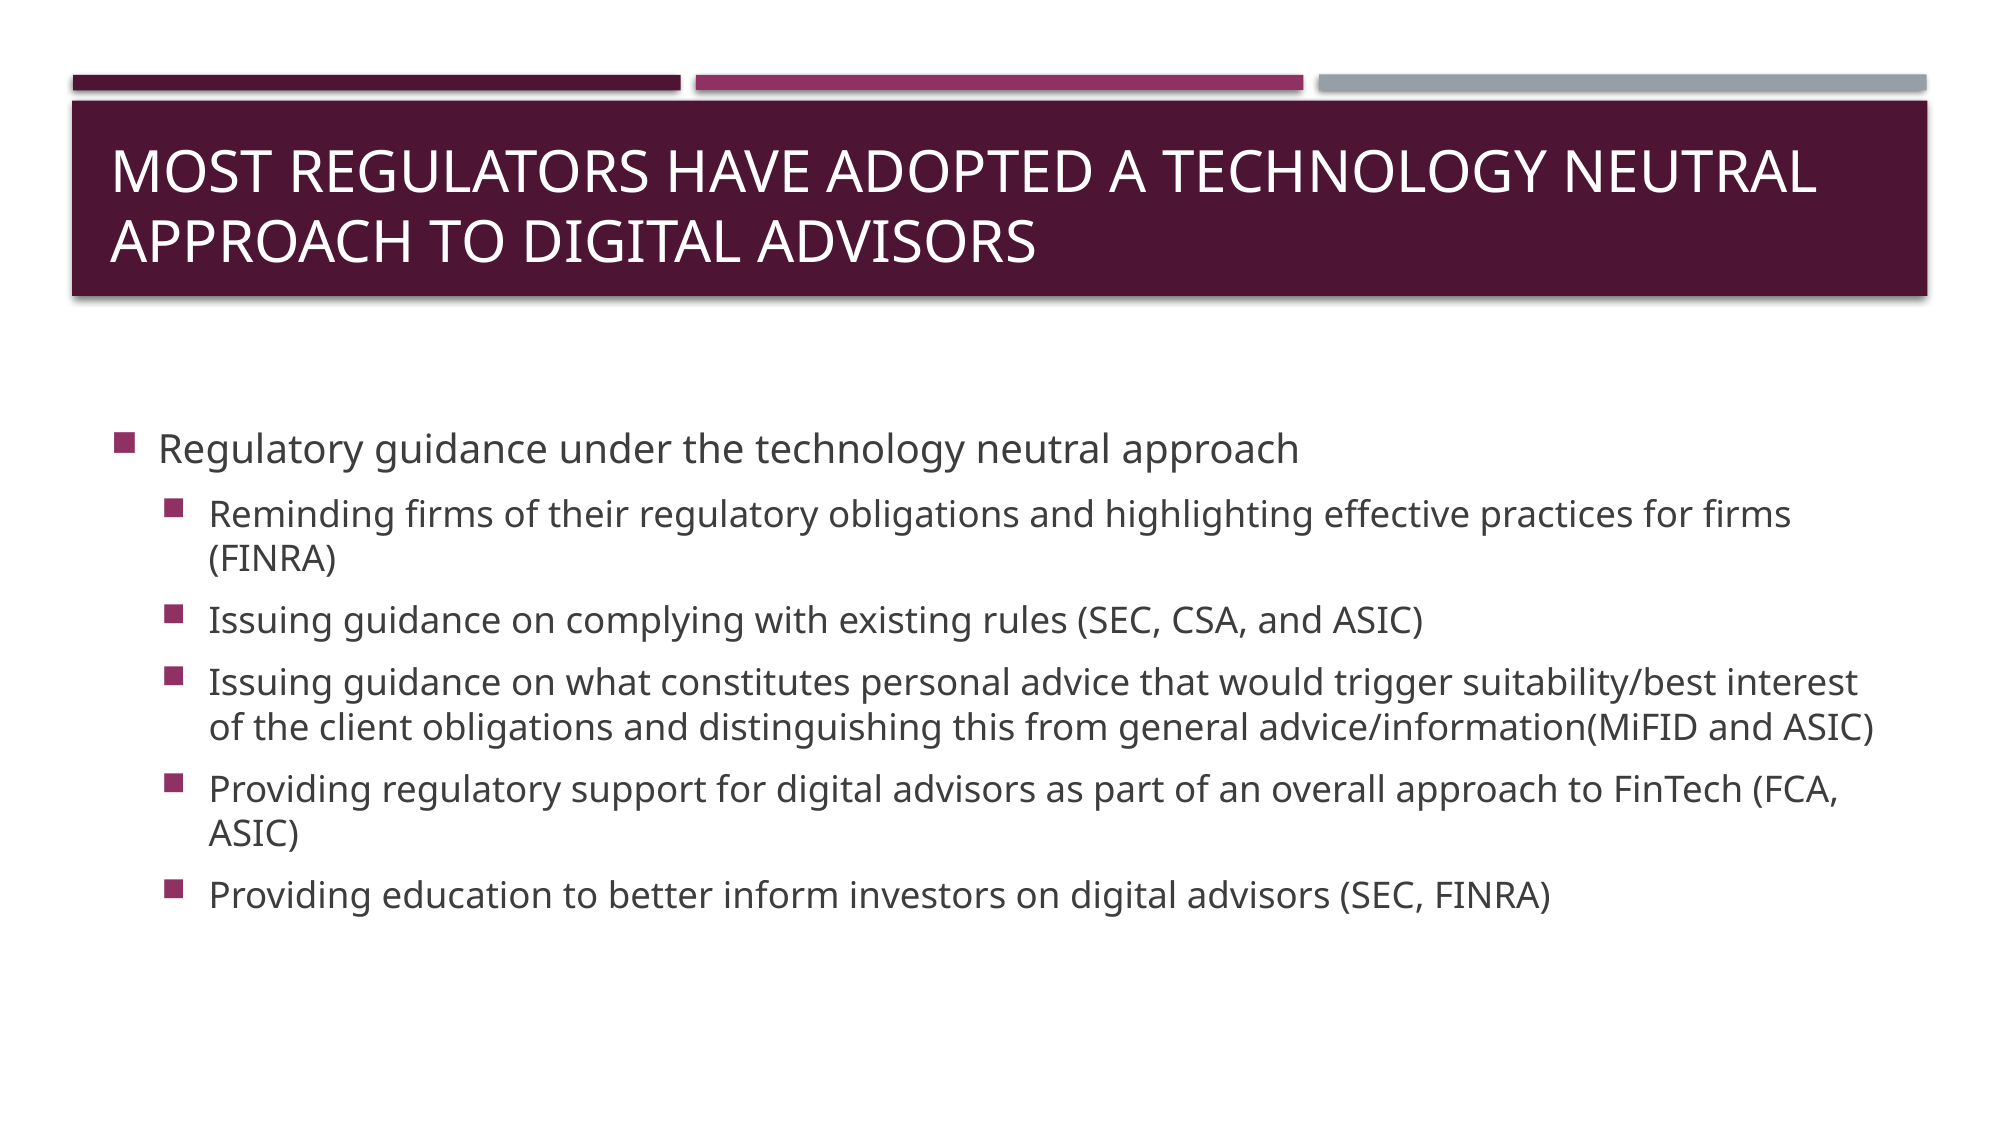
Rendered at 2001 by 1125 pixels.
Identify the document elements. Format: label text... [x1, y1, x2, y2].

list Regulatory guidance under the technology neutral approach Reminding firms of their regulatory obligations and highlighting effective practices for firms (FINRA) Issuing guidance on complying with existing rules (SEC, CSA, and ASIC) Issuing guidance on what constitutes personal advice that would trigger suitability/best interest of the client obligations and distinguishing this from general advice/information(MiFID and ASIC) Providing regulatory support for digital advisors as part of an overall approach to FinTech (FCA, ASIC) Providing education to better inform investors on digital advisors (SEC, FINRA) [95, 357, 1905, 962]
title MOST regulators have adopted a technology Neutral approach to Digital Advisors [95, 115, 1905, 282]
